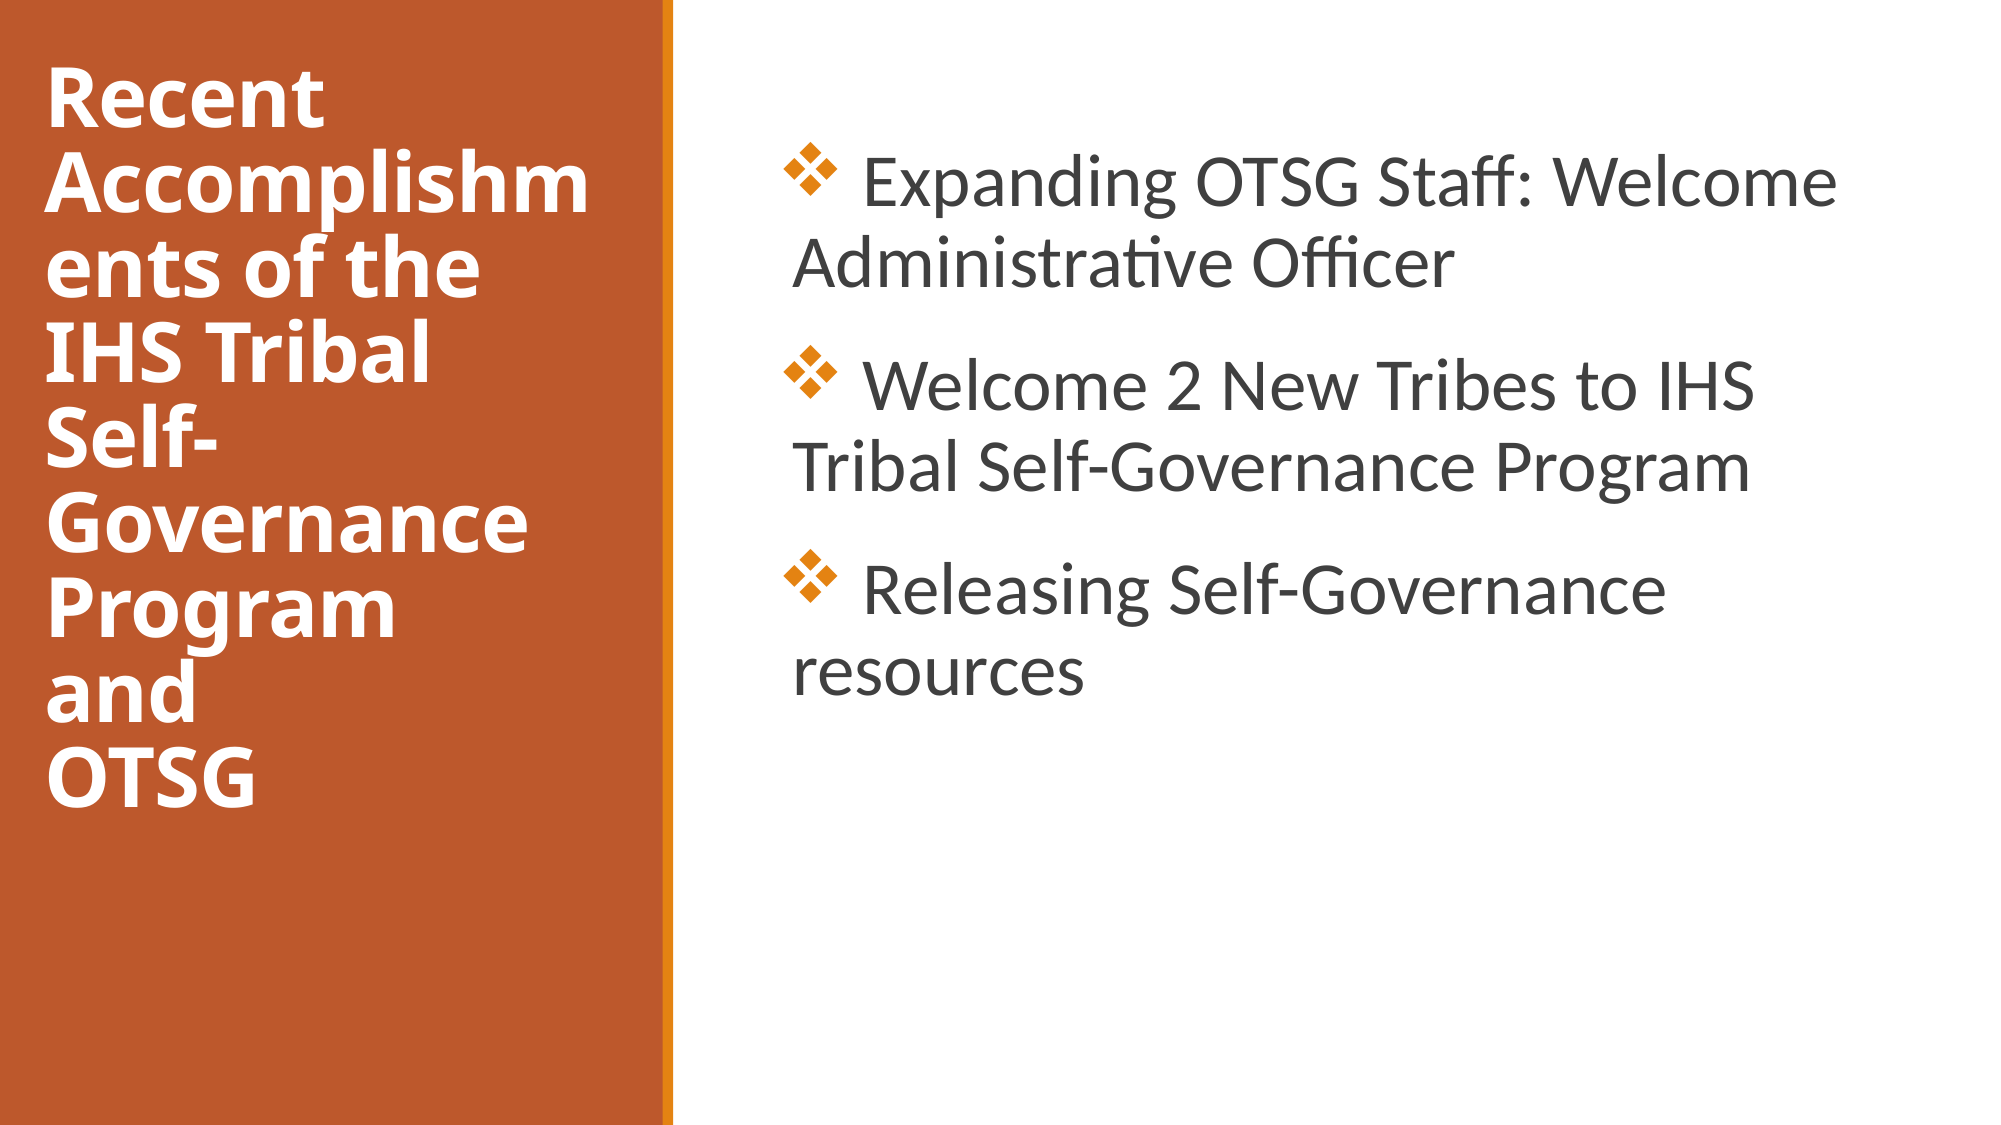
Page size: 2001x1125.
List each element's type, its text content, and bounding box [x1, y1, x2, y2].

list Expanding OTSG Staff: Welcome Administrative Officer Welcome 2 New Tribes to IHS Tribal Self-Governance Program Releasing Self-Governance resources [777, 134, 1843, 775]
title Recent Accomplishments of the IHS Tribal Self-Governance Program and OTSG [29, 97, 636, 832]
